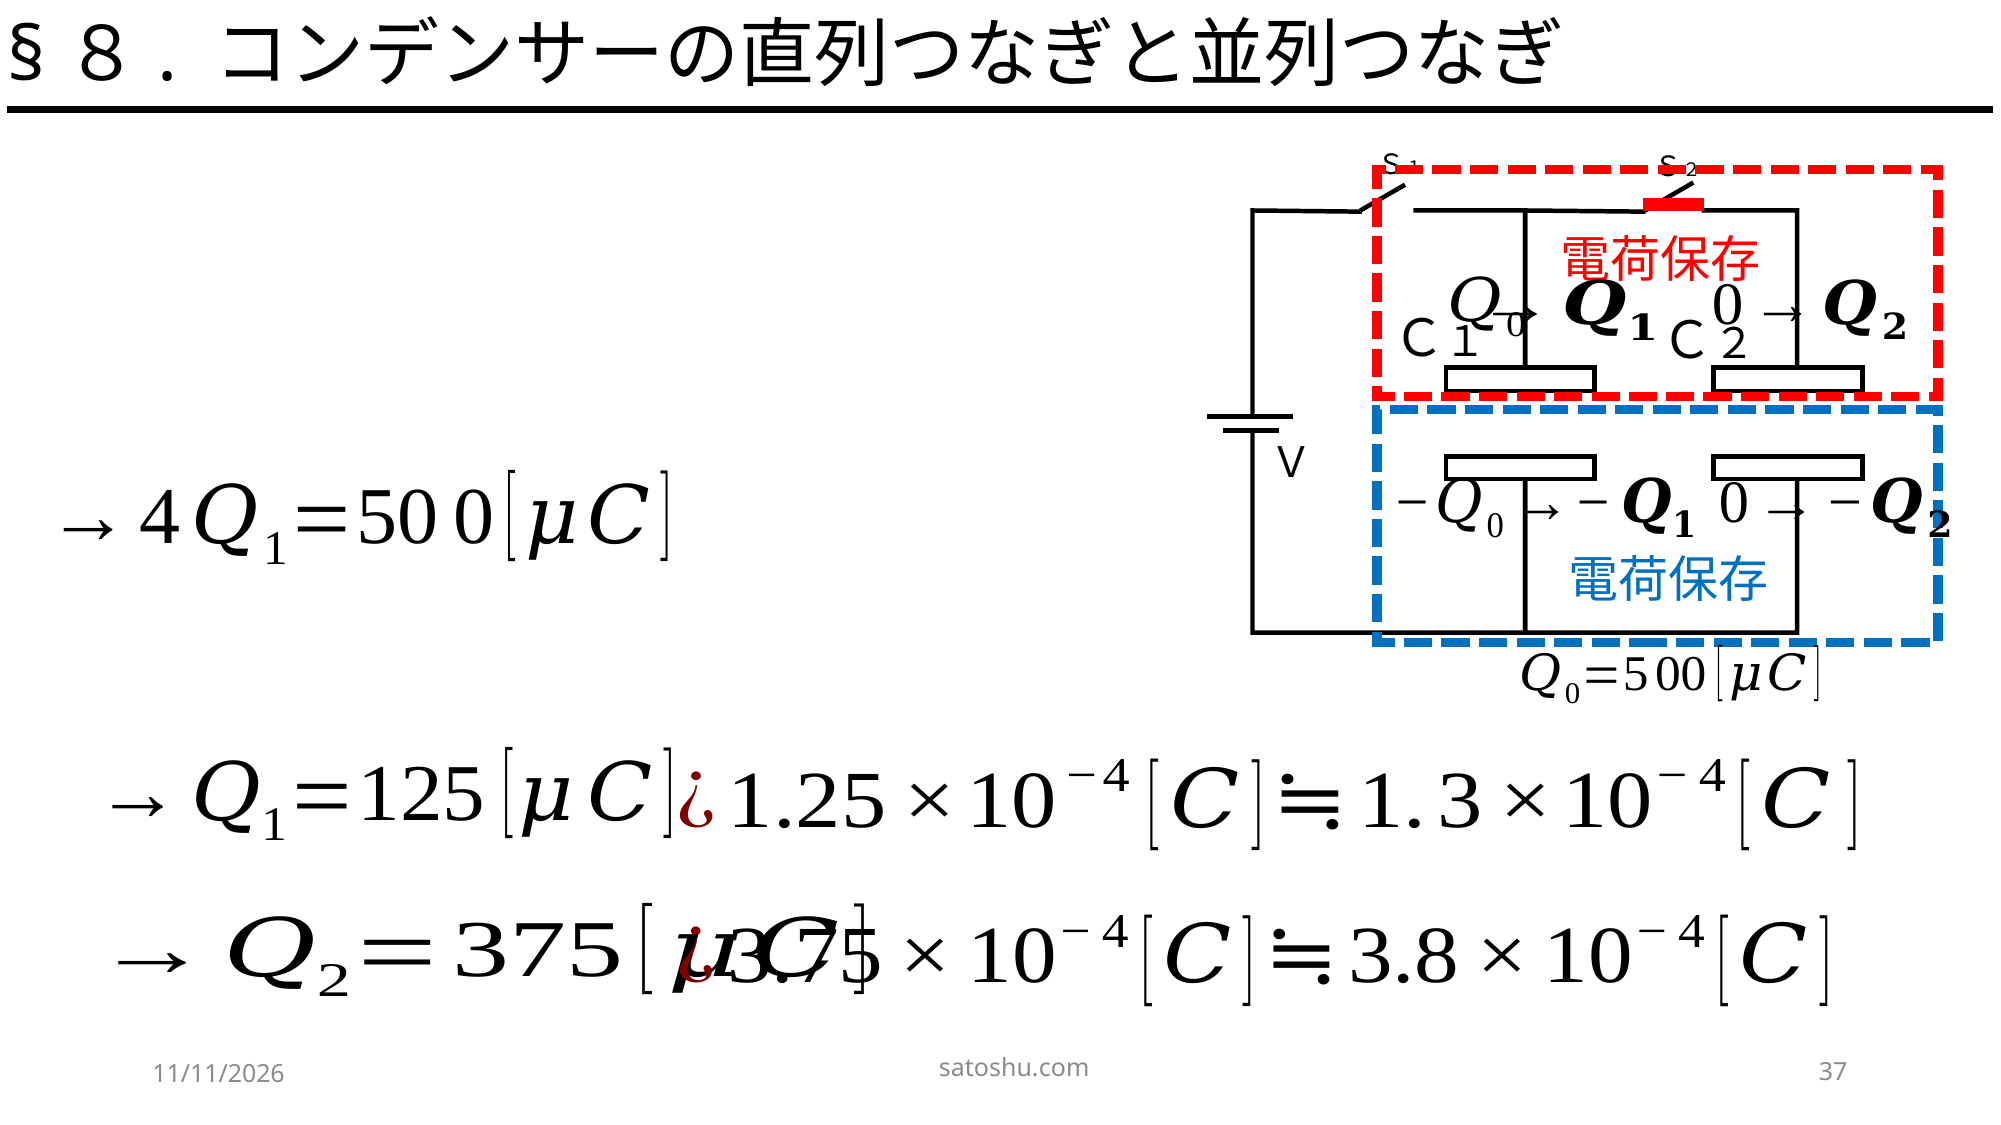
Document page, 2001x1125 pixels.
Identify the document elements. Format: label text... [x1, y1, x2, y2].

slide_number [137, 1044, 588, 1105]
slide_number 37 [1412, 1042, 1863, 1103]
text_box §８. コンデンサーの直列つなぎと並列つなぎ [0, 0, 2000, 110]
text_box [1198, 135, 1953, 659]
footer satoshu.com [676, 1036, 1352, 1097]
